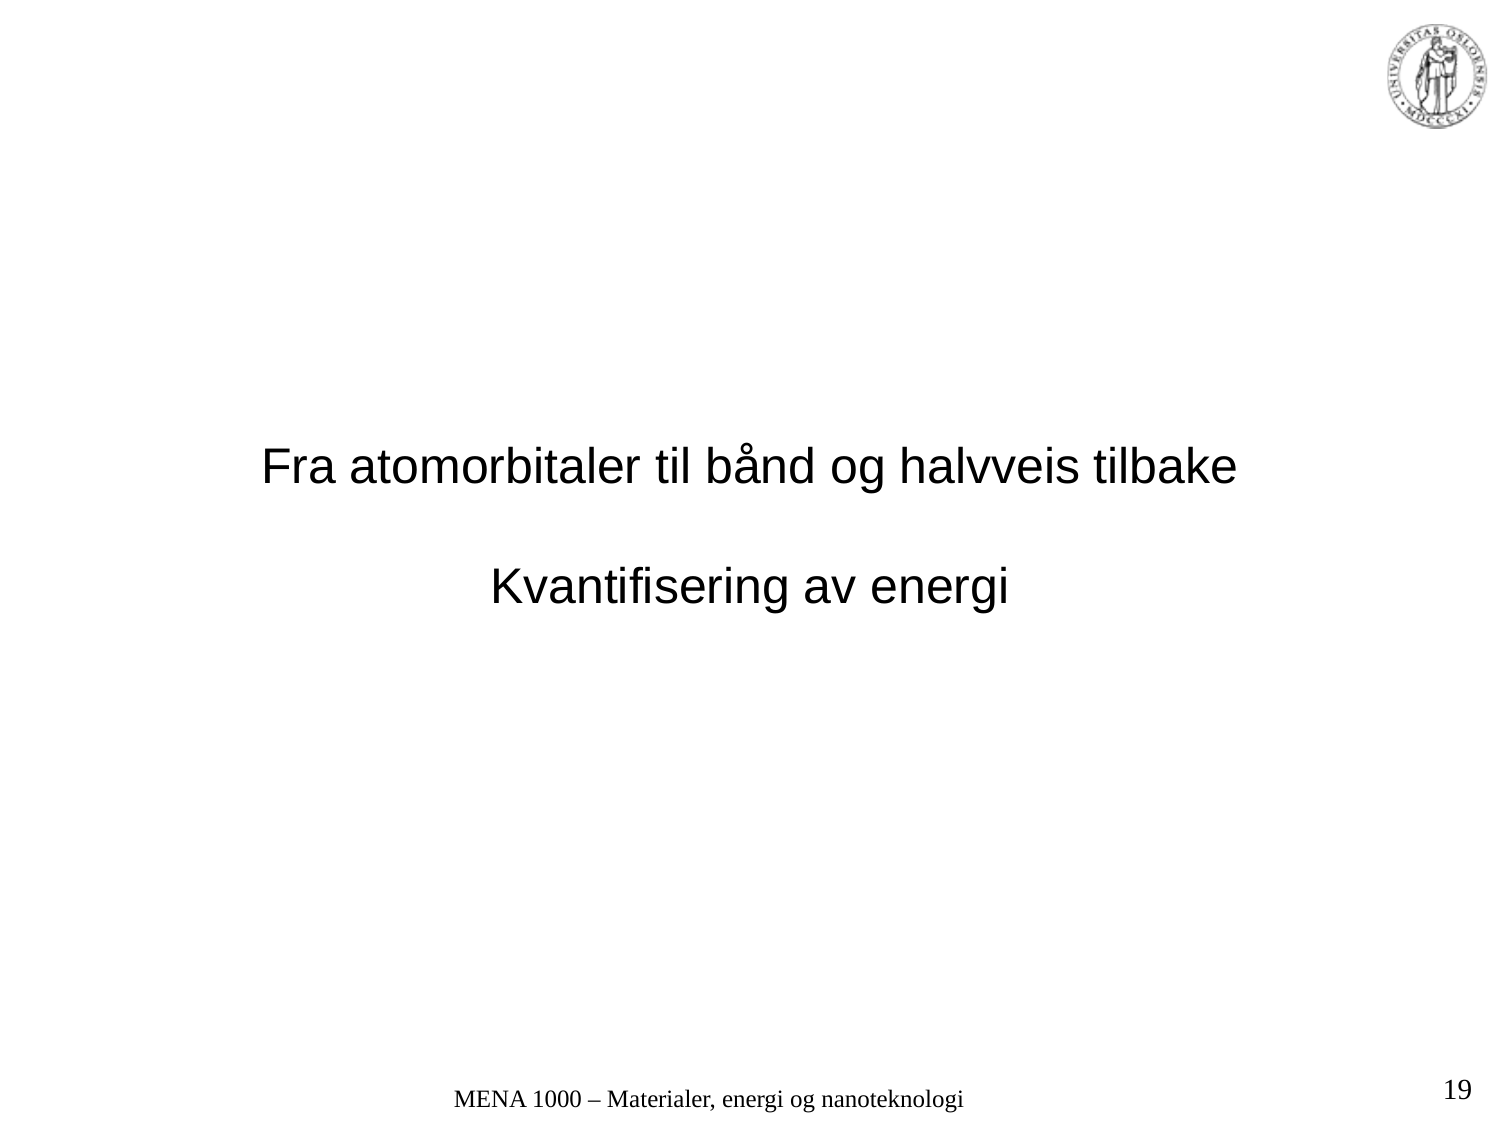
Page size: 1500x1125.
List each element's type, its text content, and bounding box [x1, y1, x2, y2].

footer MENA 1000 – Materialer, energi og nanoteknologi [430, 1074, 988, 1125]
picture [1388, 24, 1500, 129]
title Fra atomorbitaler til bånd og halvveis tilbake Kvantifisering av energi [112, 12, 1388, 1036]
slide_number 19 [1349, 1062, 1488, 1113]
